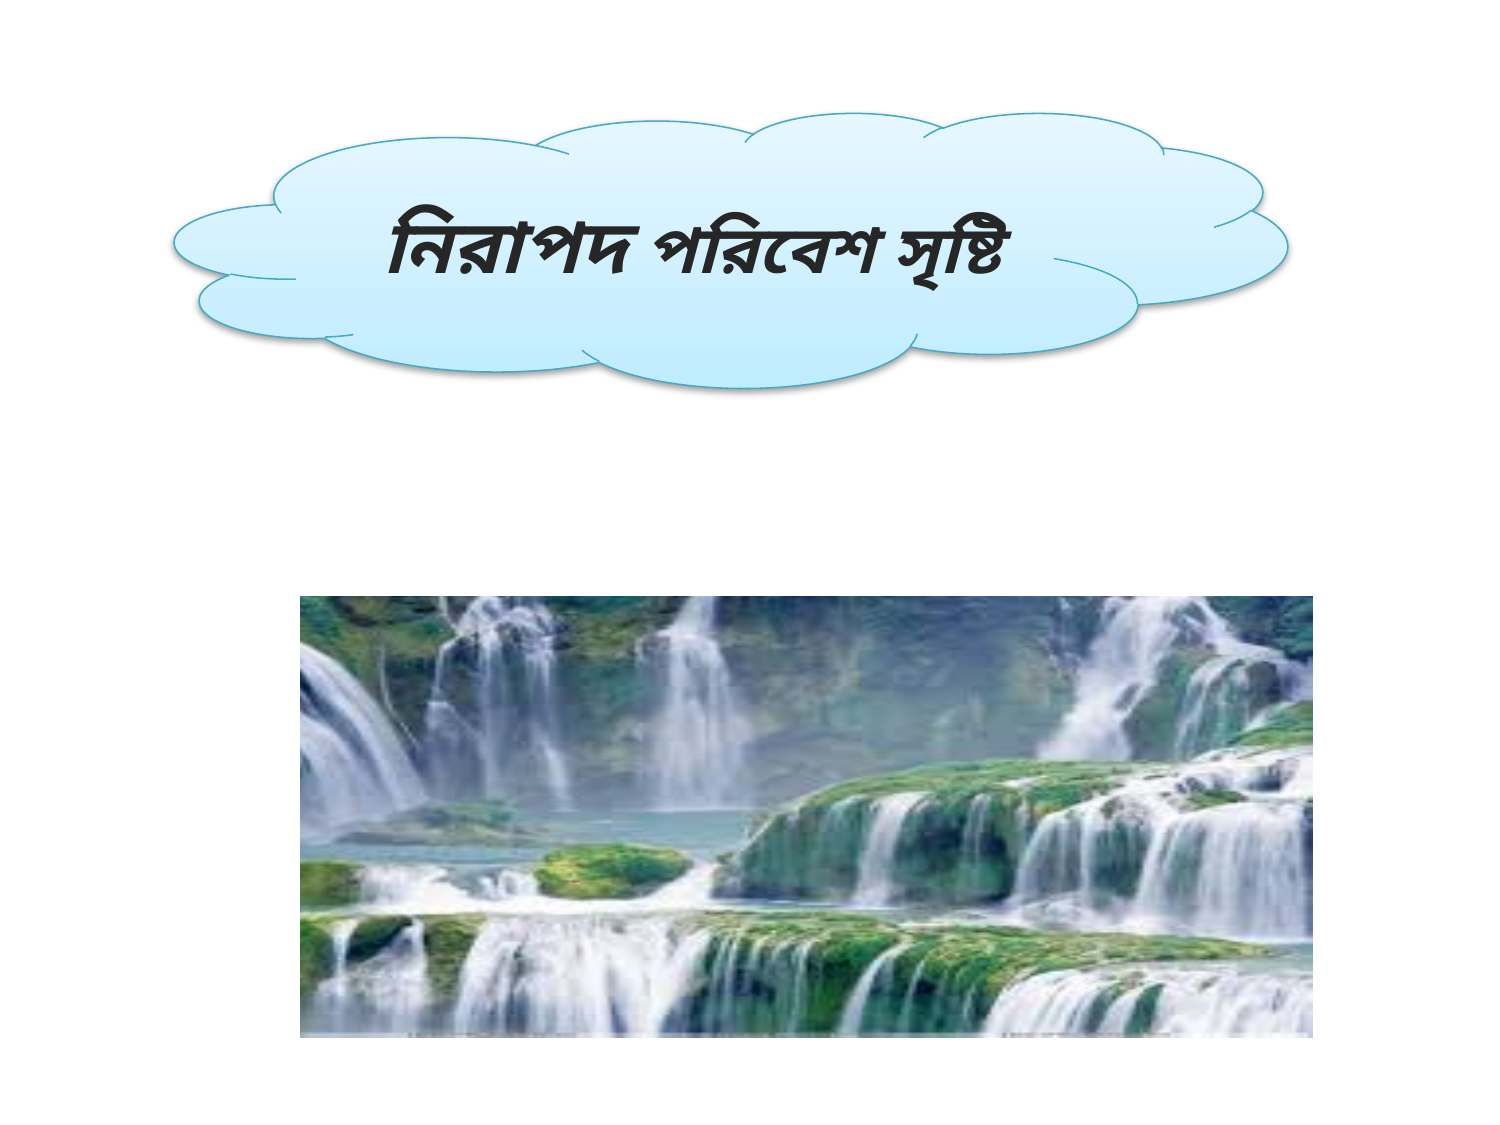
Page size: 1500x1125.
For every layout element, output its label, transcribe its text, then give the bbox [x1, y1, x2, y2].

text_box নিরাপদ পরিবেশ সৃষ্টি [173, 112, 1289, 390]
picture [299, 595, 1313, 1038]
